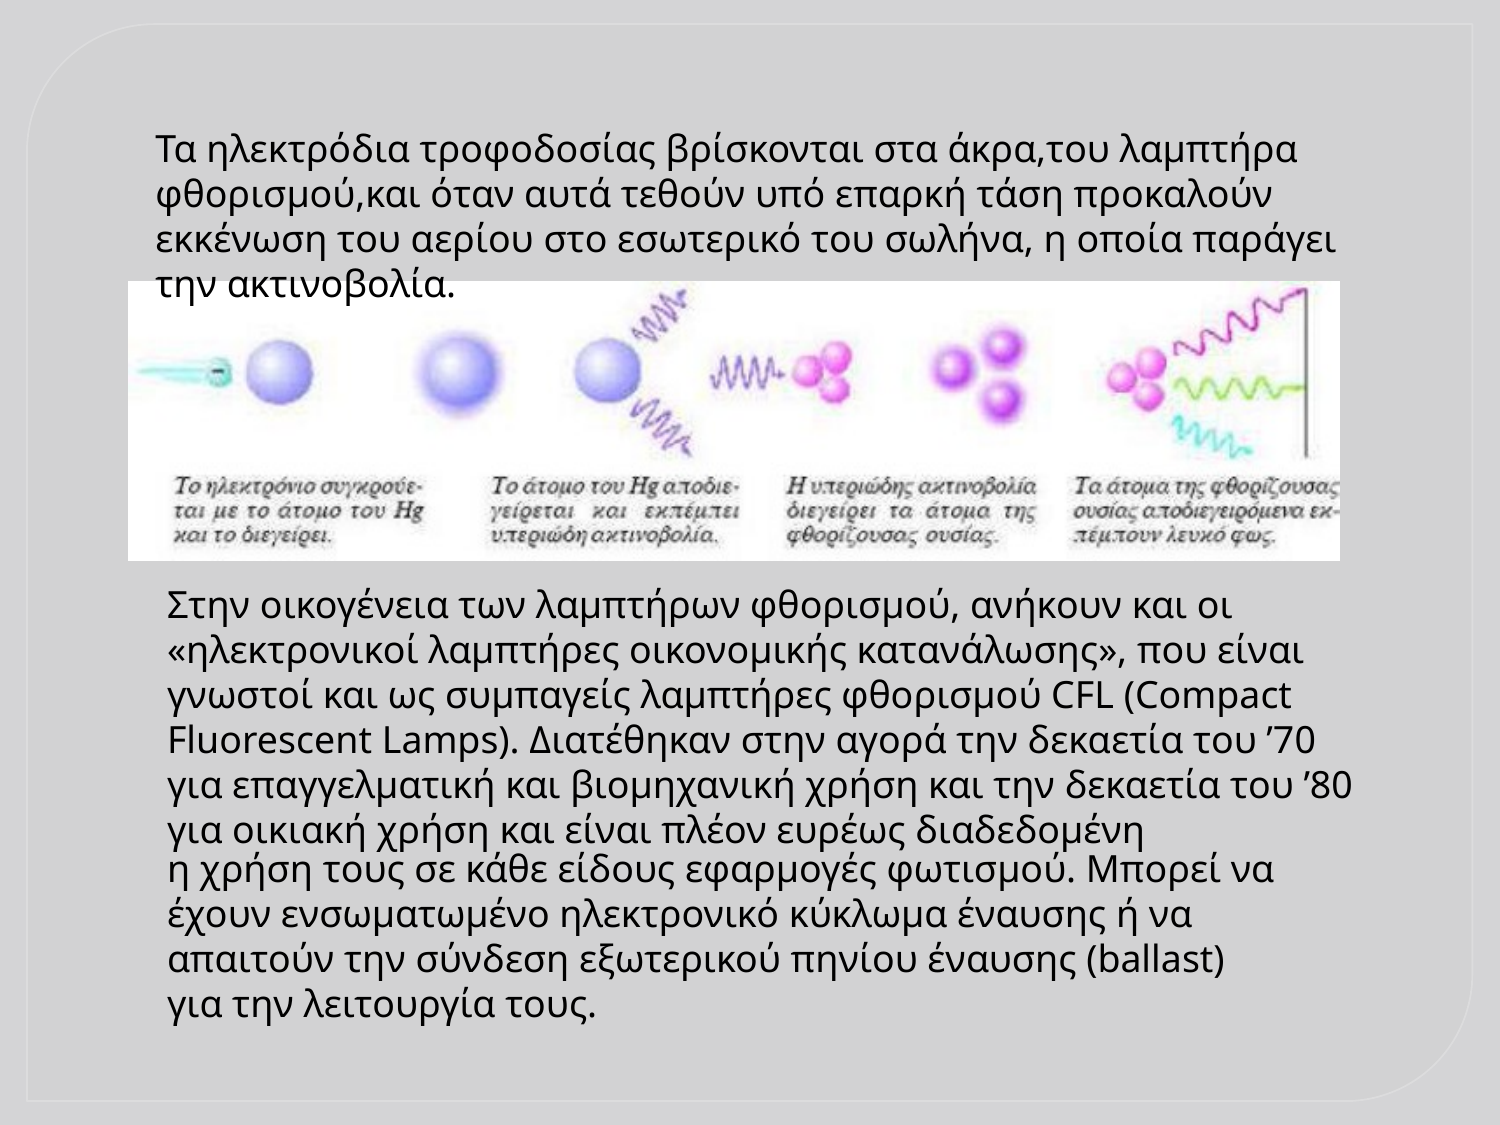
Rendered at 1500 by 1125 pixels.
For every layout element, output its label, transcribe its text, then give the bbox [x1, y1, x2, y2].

picture [128, 280, 1340, 561]
text_box Τα ηλεκτρόδια τροφοδοσίας βρίσκονται στα άκρα,του λαμπτήρα φθορισμού,και όταν αυτά τεθούν υπό επαρκή τάση προκαλούν εκκένωση του αερίου στο εσωτερικό του σωλήνα, η οποία παράγει την ακτινοβολία. [140, 117, 1418, 312]
text_box η χρήση τους σε κάθε είδους εφαρμογές φωτισμού. Μπορεί να έχουν ενσωματωμένο ηλεκτρονικό κύκλωμα έναυσης ή να απαιτούν την σύνδεση εξωτερικού πηνίου έναυσης (ballast) για την λειτουργία τους. [152, 837, 1301, 1122]
text_box Στην οικογένεια των λαμπτήρων φθορισμού, ανήκουν και οι «ηλεκτρονικοί λαμπτήρες οικονομικής κατανάλωσης», που είναι γνωστοί και ως συμπαγείς λαμπτήρες φθορισμού CFL (Compact Fluorescent Lamps). Διατέθηκαν στην αγορά την δεκαετία του ’70 για επαγγελματική και βιομηχανική χρήση και την δεκαετία του ’80 για οικιακή χρήση και είναι πλέον ευρέως διαδεδομένη [152, 574, 1395, 859]
